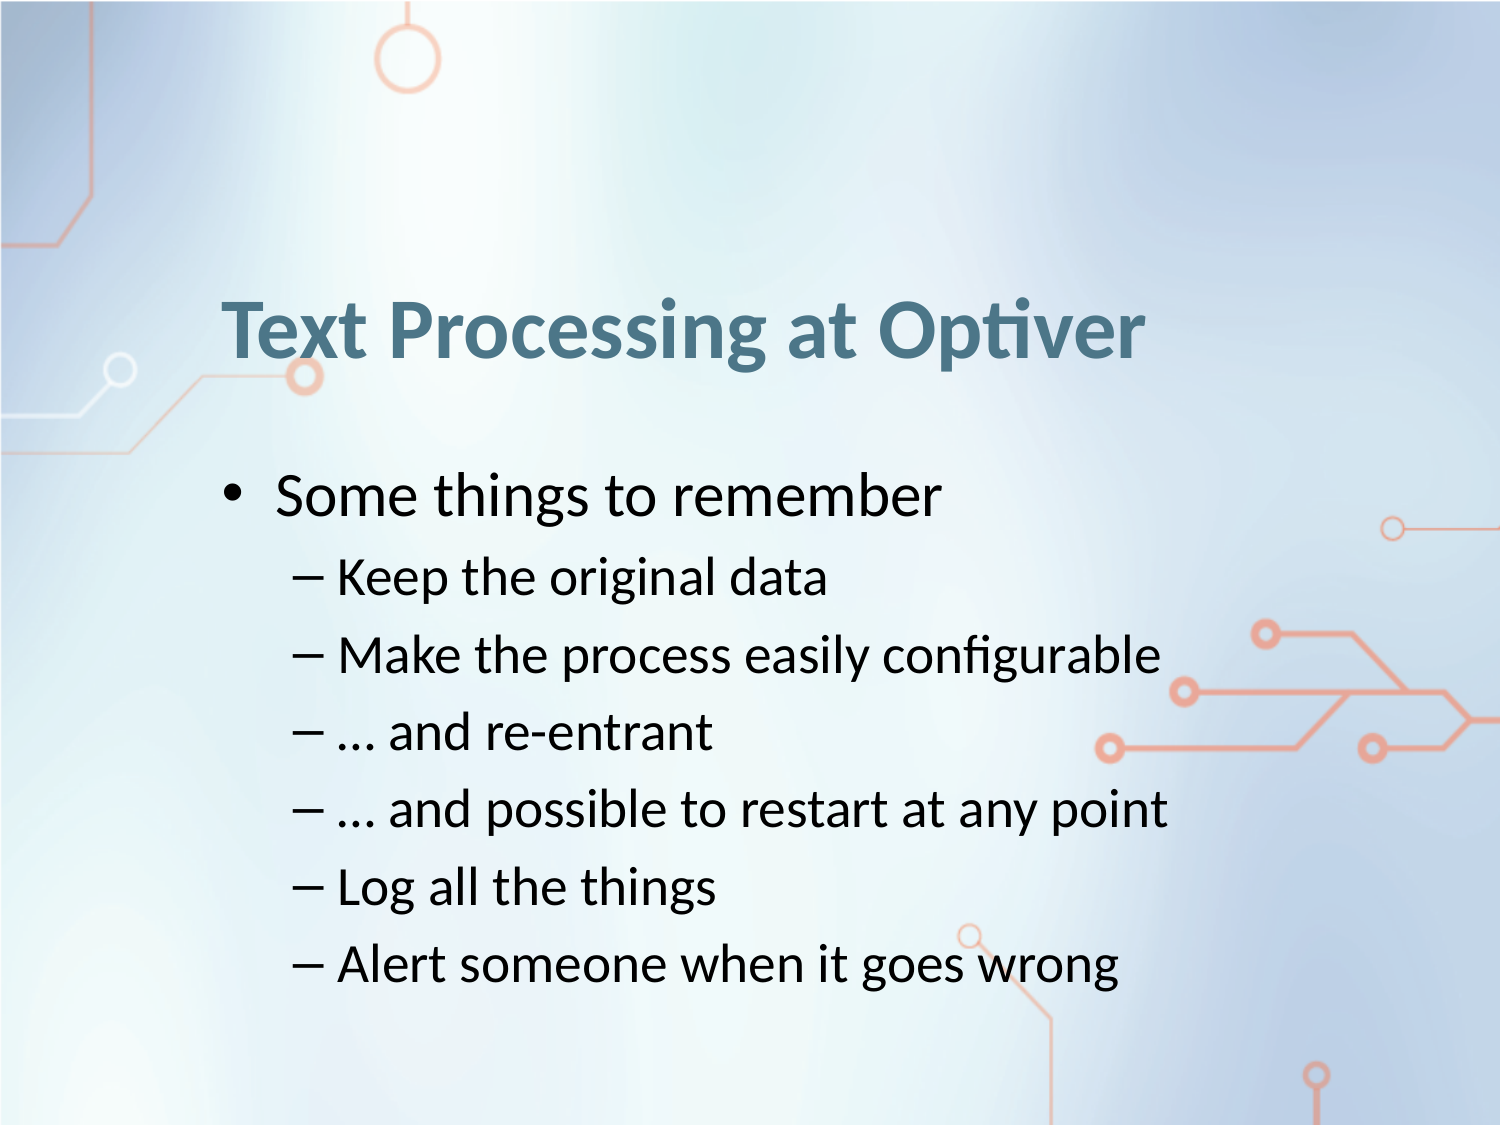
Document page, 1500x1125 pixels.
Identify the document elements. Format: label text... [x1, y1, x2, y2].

list Some things to remember Keep the original data Make the process easily configurable … and re-entrant … and possible to restart at any point Log all the things Alert someone when it goes wrong [206, 445, 1275, 1005]
picture [2, 2, 1500, 1125]
title Text Processing at Optiver [206, 230, 1275, 418]
